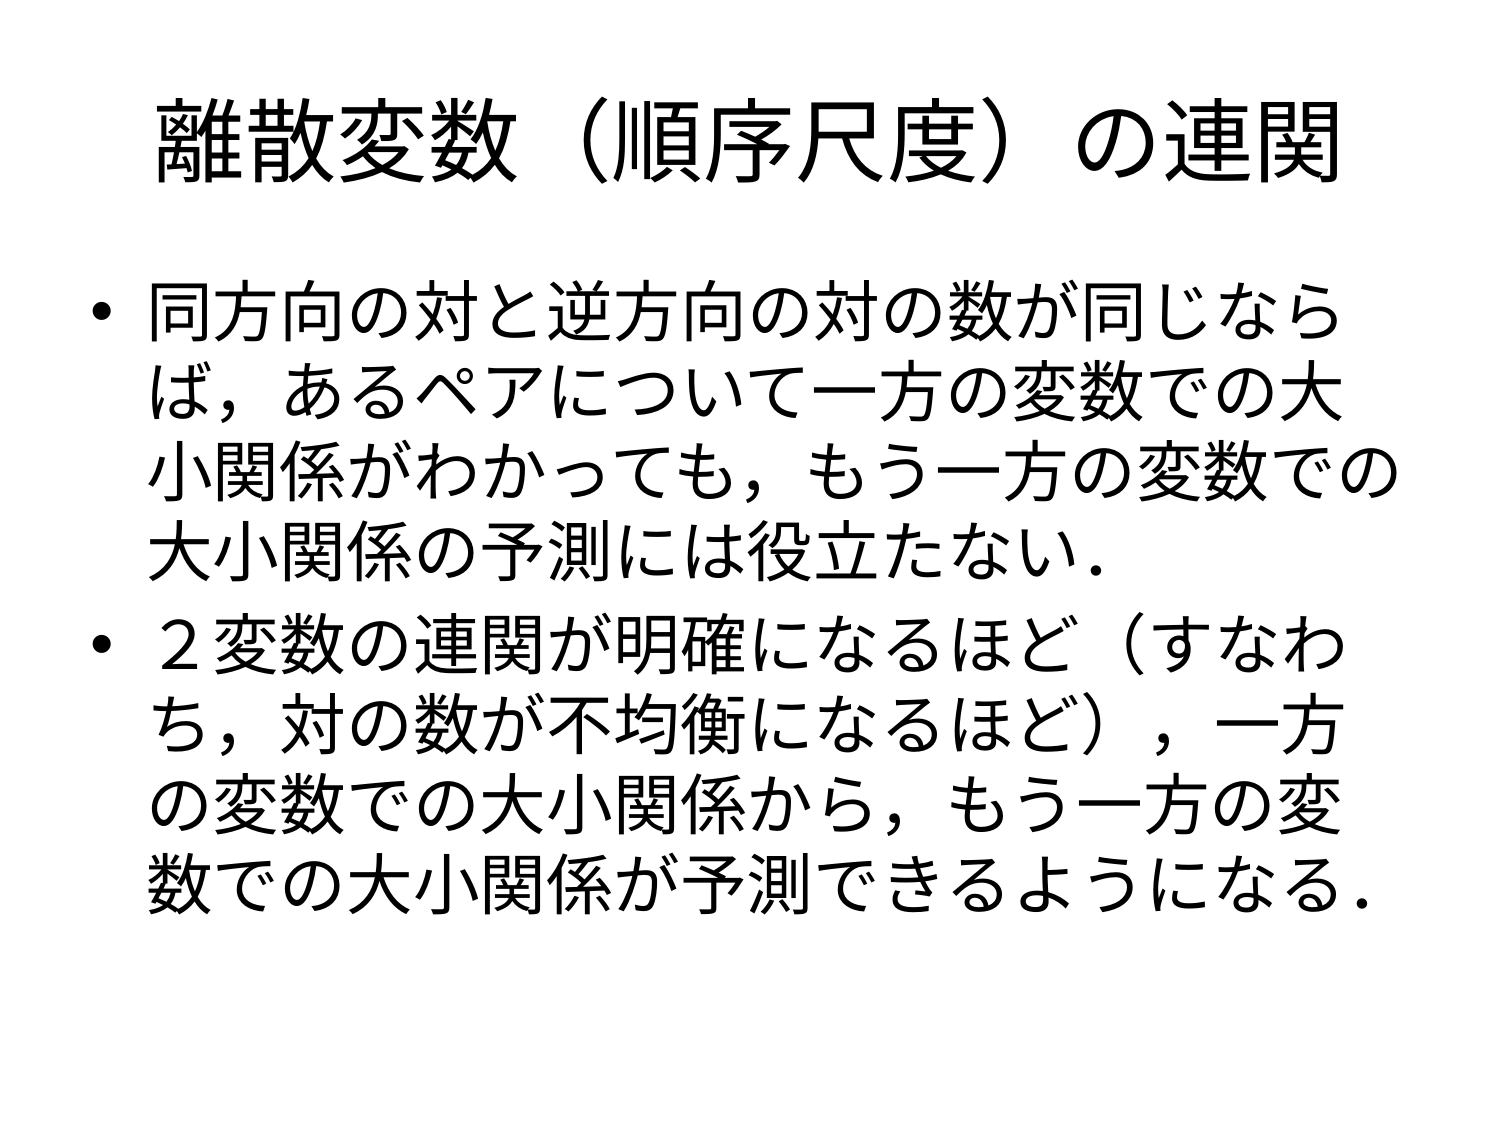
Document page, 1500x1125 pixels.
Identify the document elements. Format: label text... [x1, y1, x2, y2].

title 離散変数（順序尺度）の連関 [75, 45, 1425, 233]
list 同方向の対と逆方向の対の数が同じならば，あるペアについて一方の変数での大小関係がわかっても，もう一方の変数での大小関係の予測には役立たない． ２変数の連関が明確になるほど（すなわち，対の数が不均衡になるほど），一方の変数での大小関係から，もう一方の変数での大小関係が予測できるようになる． [75, 262, 1425, 1005]
